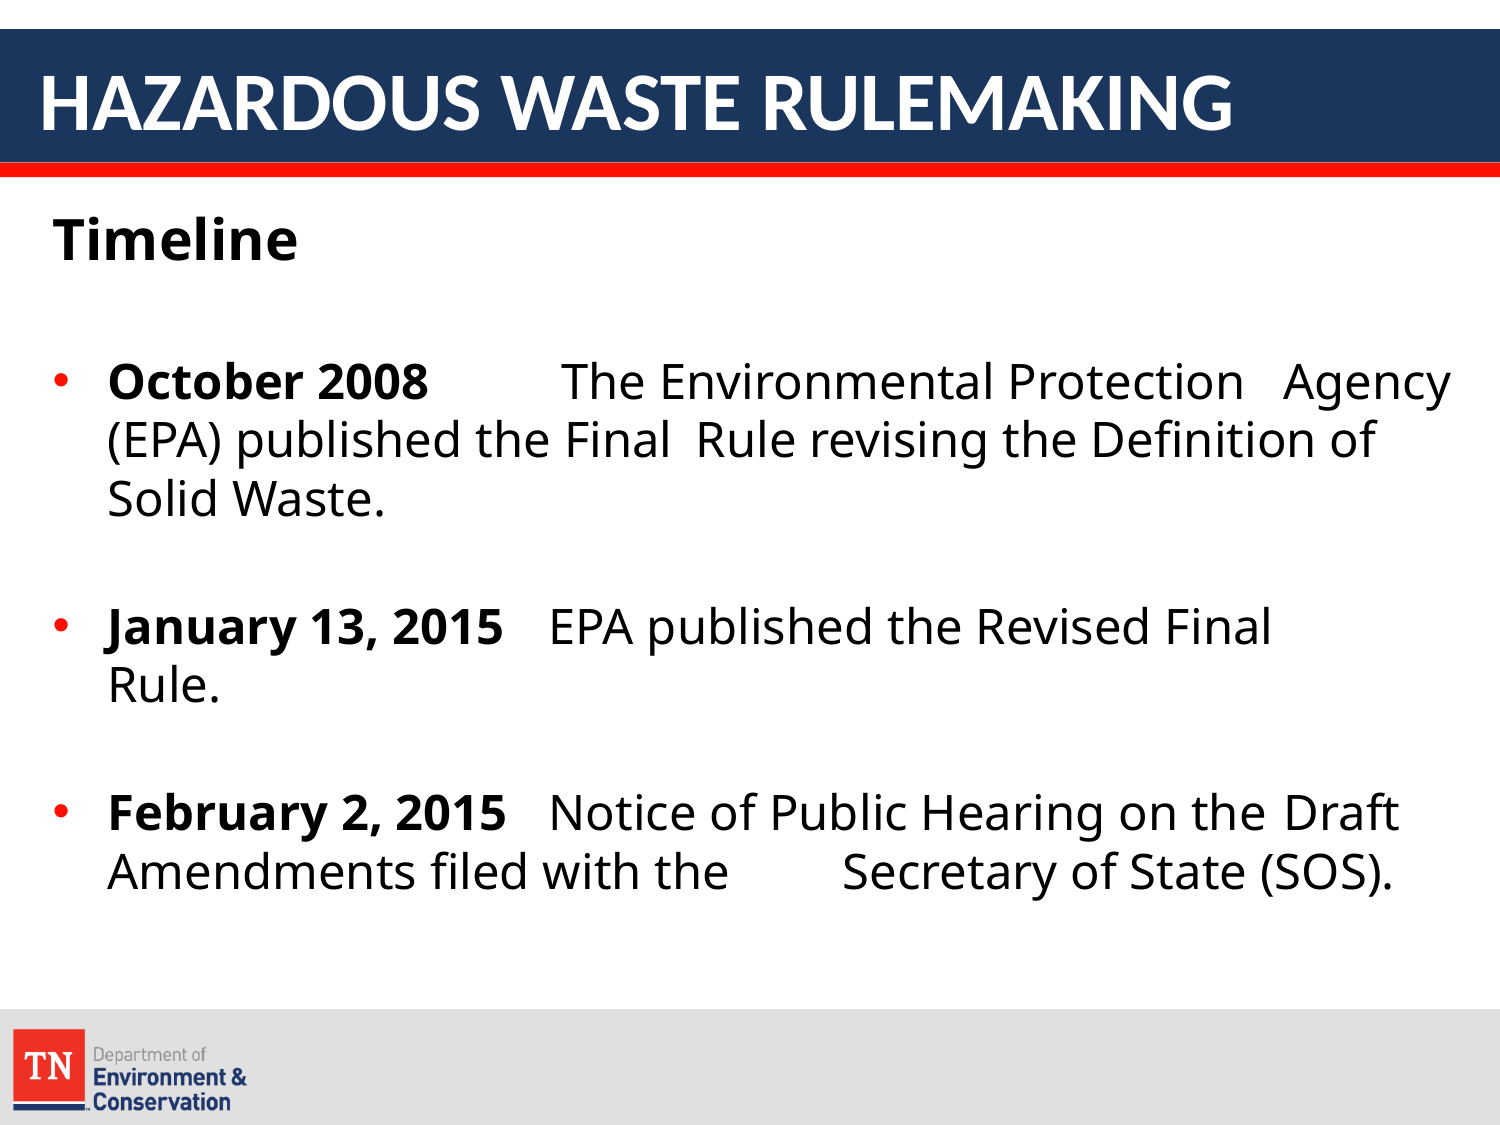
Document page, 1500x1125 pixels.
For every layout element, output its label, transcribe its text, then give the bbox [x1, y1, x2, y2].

title HAZARDOUS WASTE RULEMAKING [24, 29, 1475, 165]
list Timeline October 2008 The Environmental Protection Agency (EPA) published the Final Rule revising the Definition of Solid Waste. January 13, 2015 EPA published the Revised Final Rule. February 2, 2015 Notice of Public Hearing on the Draft Amendments filed with the Secretary of State (SOS). [37, 195, 1475, 1010]
picture [0, 1009, 260, 1125]
